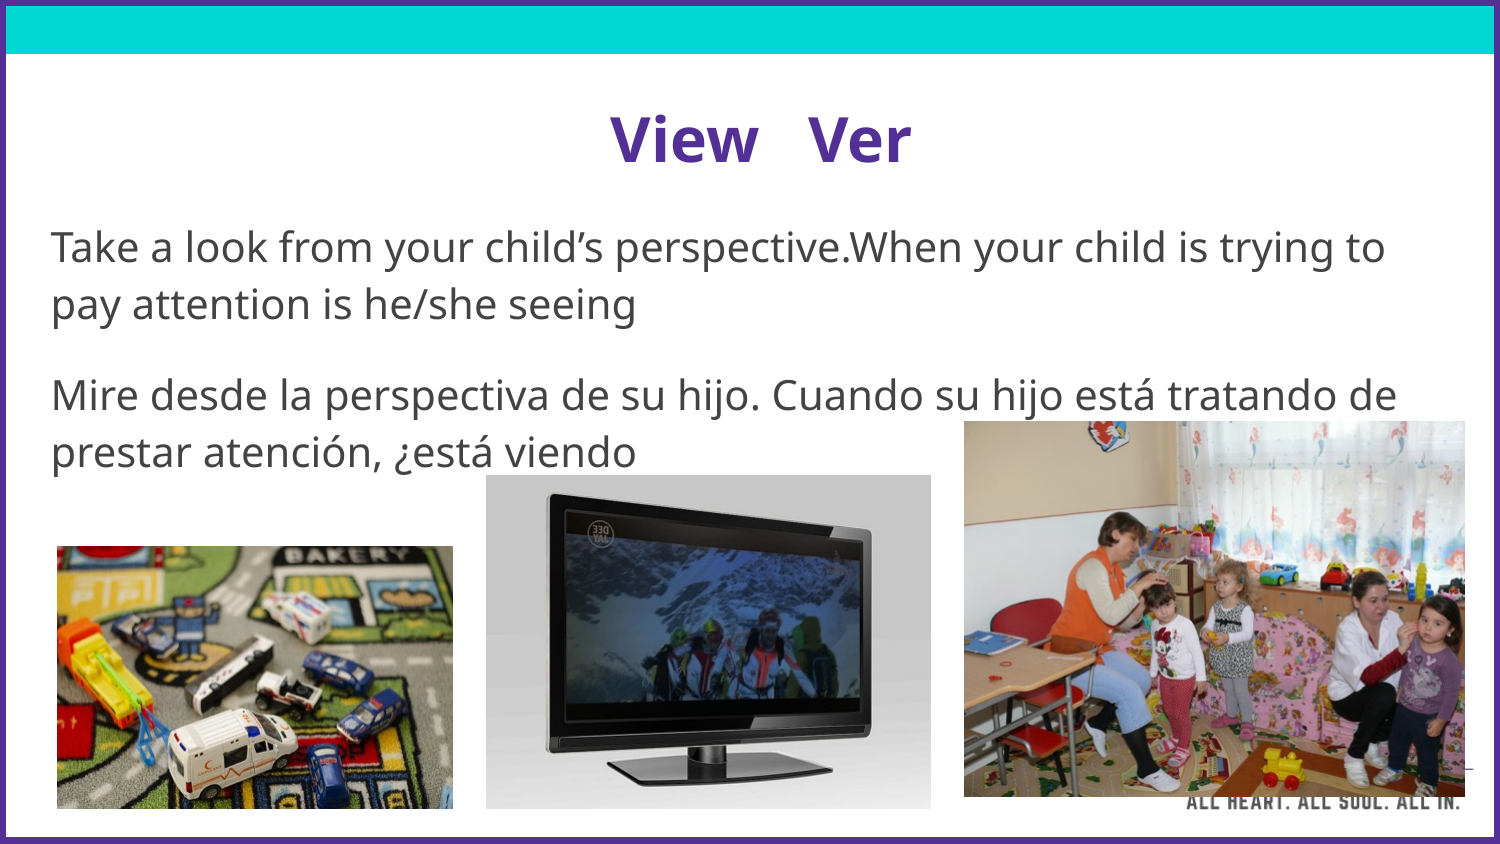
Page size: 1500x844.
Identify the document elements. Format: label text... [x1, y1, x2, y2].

list Take a look from your child’s perspective.When your child is trying to pay attention is he/she seeing Mire desde la perspectiva de su hijo. Cuando su hijo está tratando de prestar atención, ¿está viendo [35, 197, 1465, 761]
picture [57, 546, 454, 809]
picture [486, 474, 932, 809]
title View Ver [35, 84, 1490, 179]
picture [964, 421, 1487, 831]
